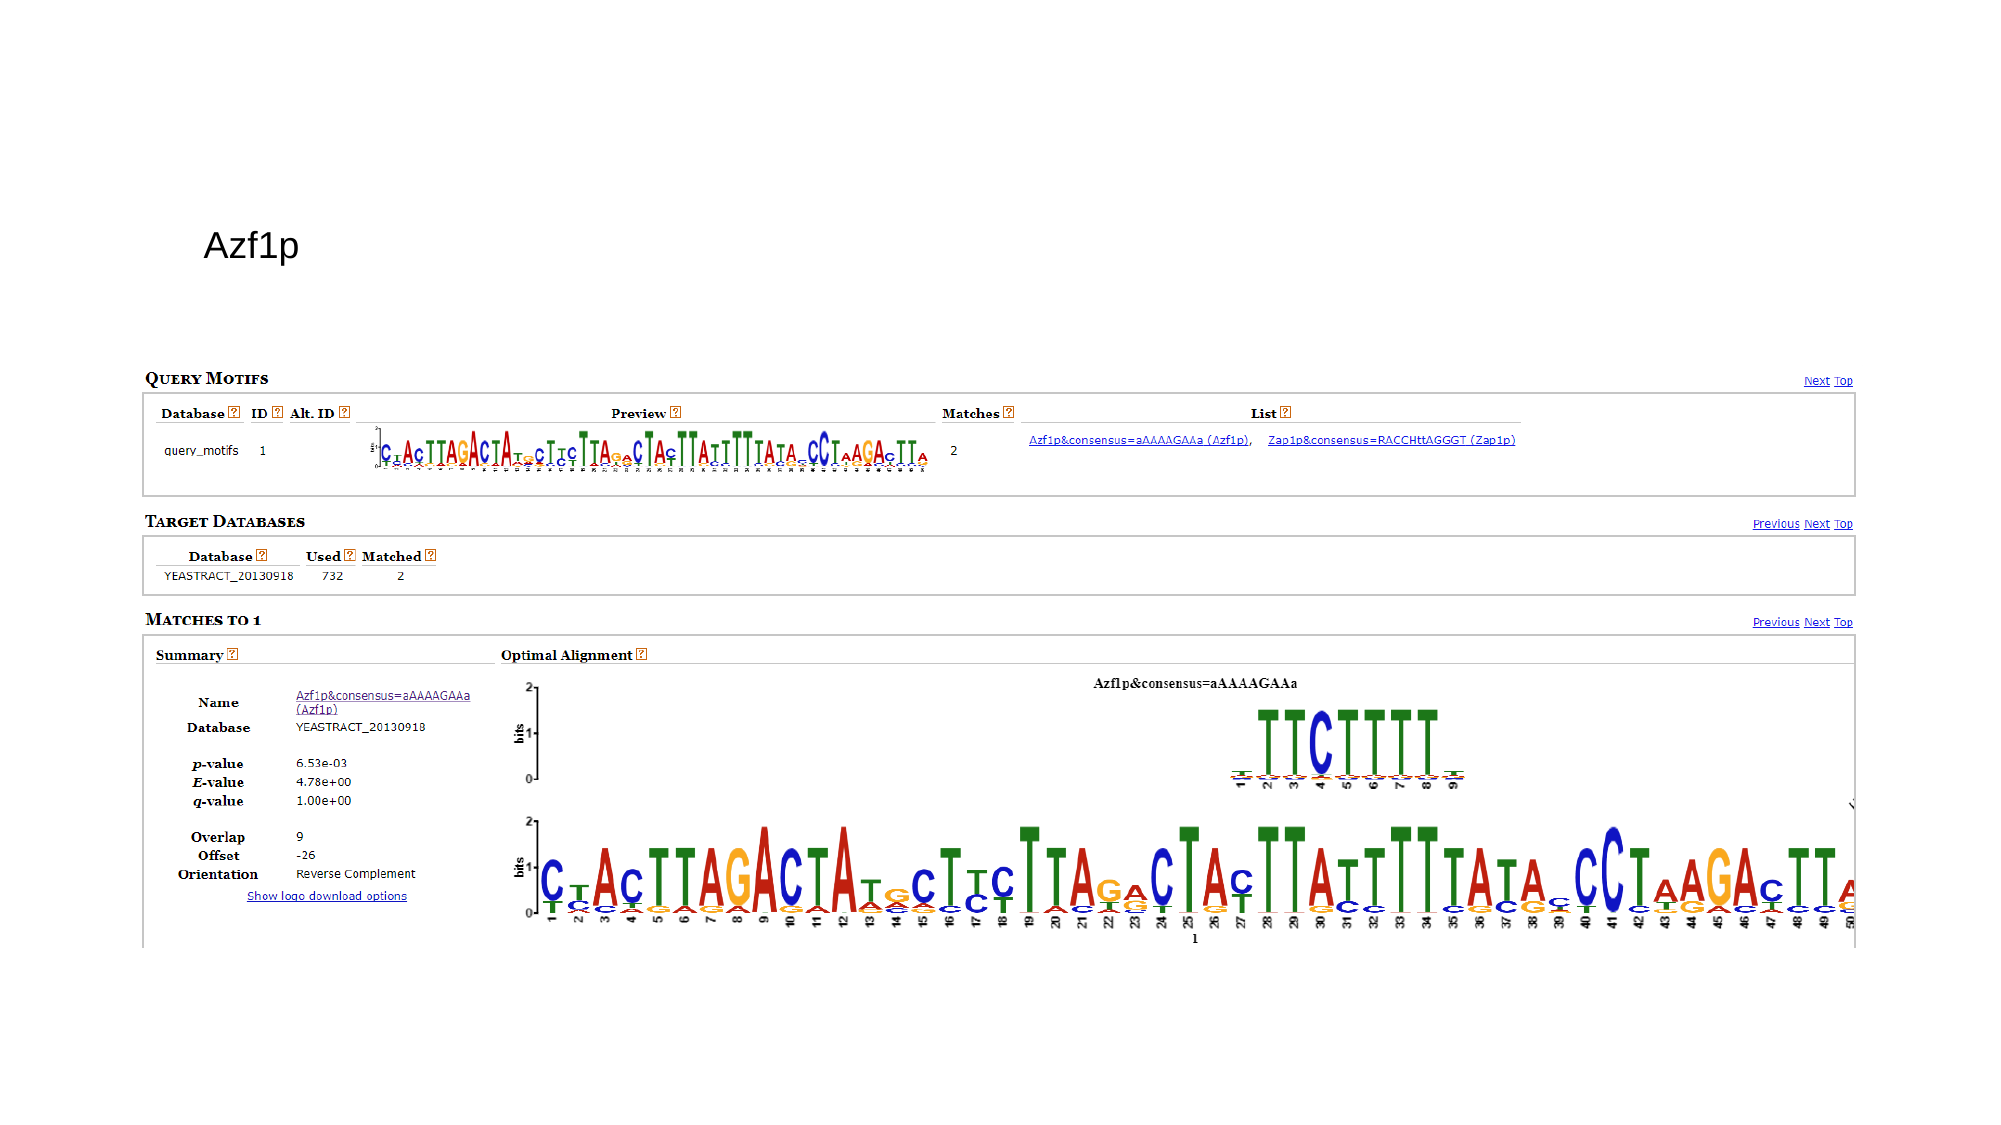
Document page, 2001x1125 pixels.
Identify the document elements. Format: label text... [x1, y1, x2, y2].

text_box Azf1p [188, 214, 502, 274]
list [137, 364, 1863, 948]
